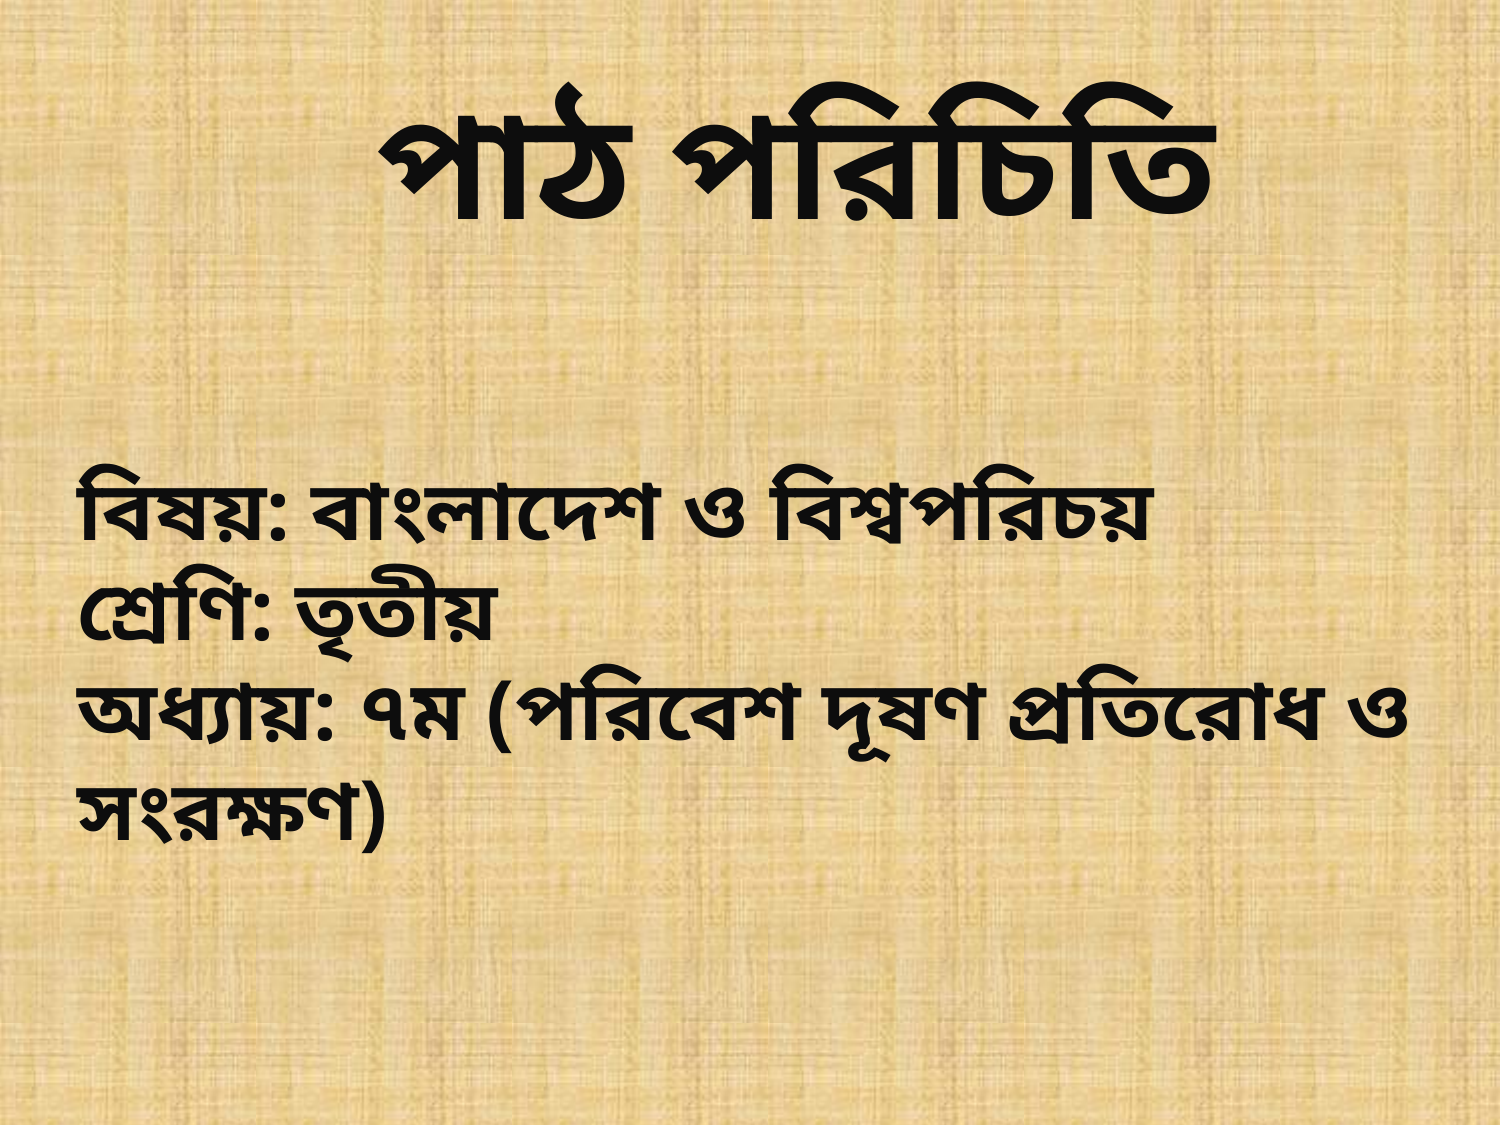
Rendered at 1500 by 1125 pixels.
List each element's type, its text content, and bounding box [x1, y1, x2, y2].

text_box পাঠ পরিচিতি [361, 62, 1231, 258]
text_box বিষয়: বাংলাদেশ ও বিশ্বপরিচয় শ্রেণি: তৃতীয় অধ্যায়: ৭ম (পরিবেশ দূষণ প্রতিরোধ ও সংরক্ষণ) [60, 448, 1452, 867]
picture [0, 0, 1500, 1125]
